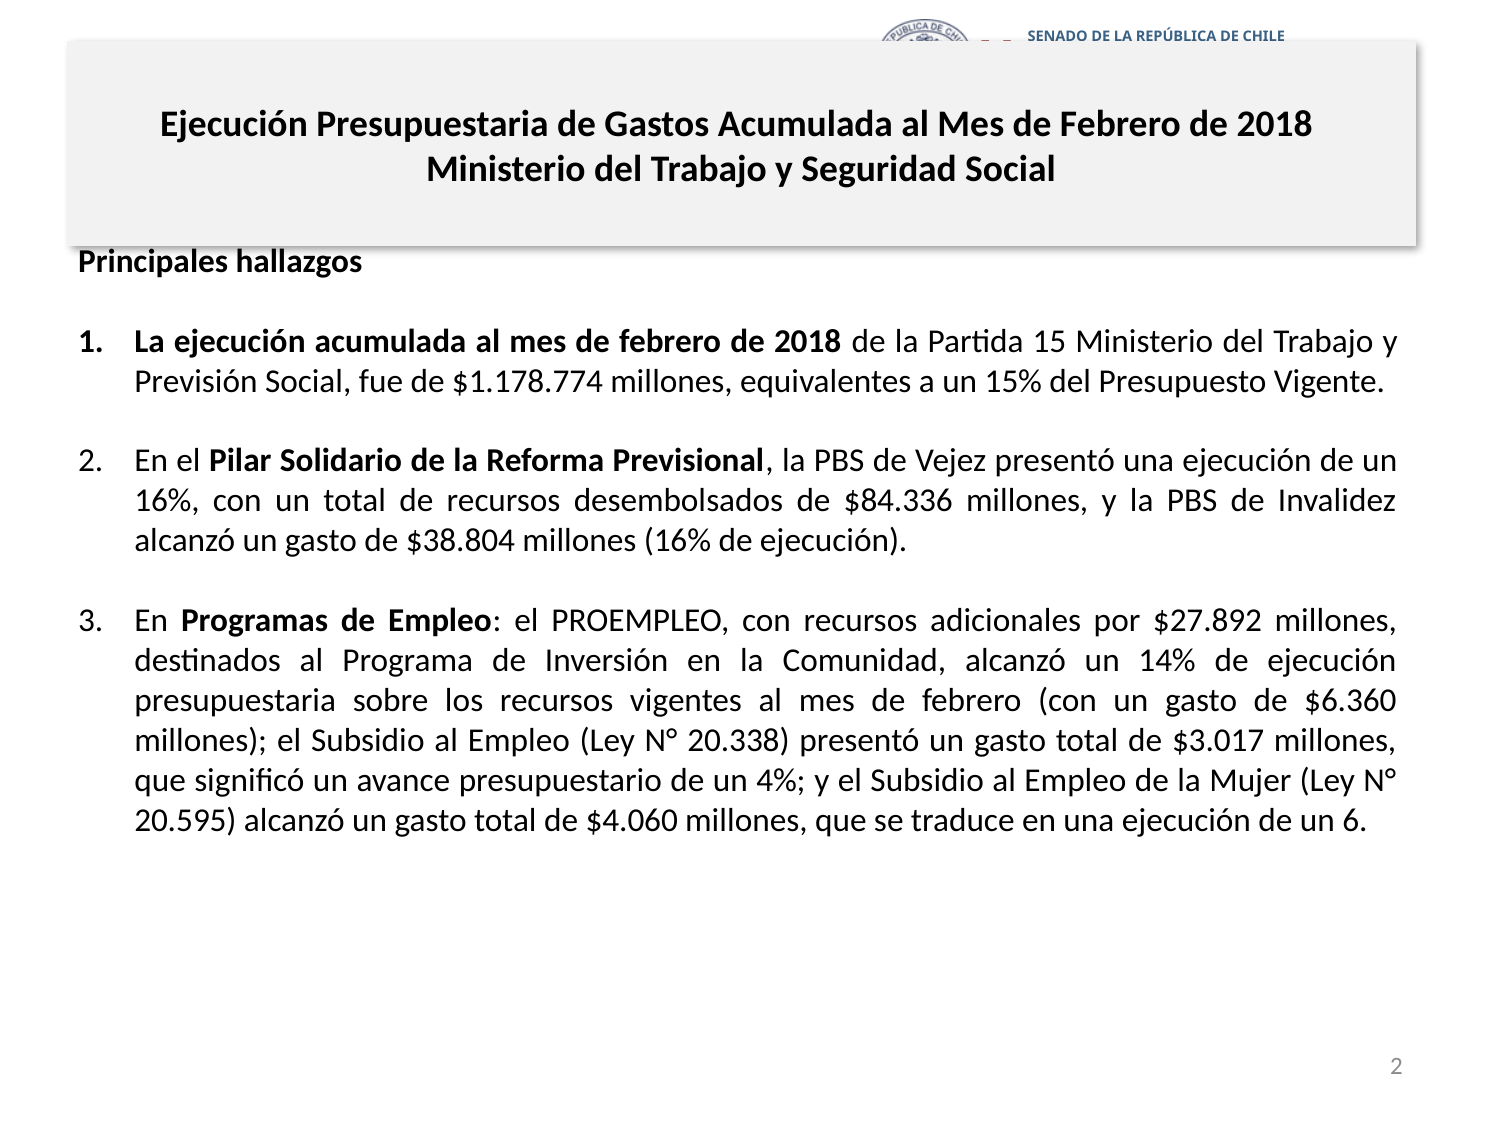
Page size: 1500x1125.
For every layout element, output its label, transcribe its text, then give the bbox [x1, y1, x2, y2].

text_box Principales hallazgos La ejecución acumulada al mes de febrero de 2018 de la Partida 15 Ministerio del Trabajo y Previsión Social, fue de $1.178.774 millones, equivalentes a un 15% del Presupuesto Vigente. En el Pilar Solidario de la Reforma Previsional, la PBS de Vejez presentó una ejecución de un 16%, con un total de recursos desembolsados de $84.336 millones, y la PBS de Invalidez alcanzó un gasto de $38.804 millones (16% de ejecución). En Programas de Empleo: el PROEMPLEO, con recursos adicionales por $27.892 millones, destinados al Programa de Inversión en la Comunidad, alcanzó un 14% de ejecución presupuestaria sobre los recursos vigentes al mes de febrero (con un gasto de $6.360 millones); el Subsidio al Empleo (Ley N° 20.338) presentó un gasto total de $3.017 millones, que significó un avance presupuestario de un 4%; y el Subsidio al Empleo de la Mujer (Ley N° 20.595) alcanzó un gasto total de $4.060 millones, que se traduce en una ejecución de un 6. [63, 231, 1414, 1047]
title Ejecución Presupuestaria de Gastos Acumulada al Mes de Febrero de 2018 Ministerio del Trabajo y Seguridad Social [67, 41, 1415, 246]
picture [879, 19, 973, 41]
slide_number 2 [1067, 1035, 1418, 1095]
